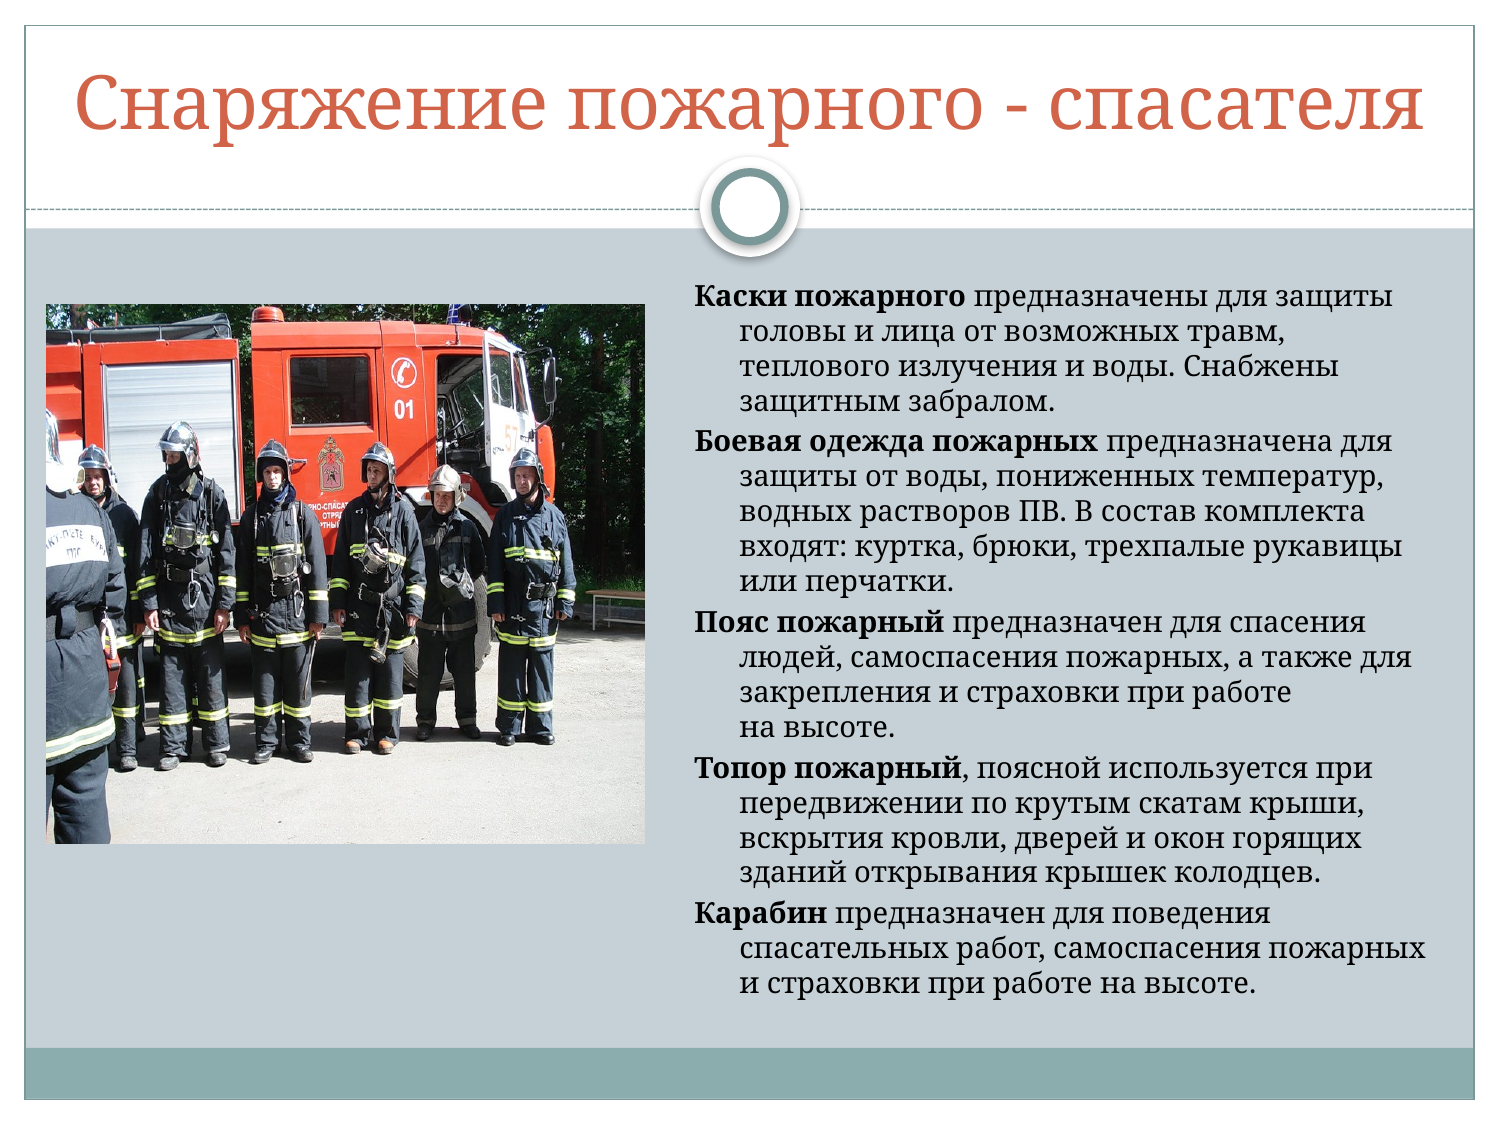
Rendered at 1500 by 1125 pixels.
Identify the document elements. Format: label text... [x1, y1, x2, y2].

title Снаряжение пожарного - спасателя [49, 37, 1450, 153]
list Каски пожарного предназначены для защиты головы и лица от возможных травм, теплового излучения и воды. Снабжены защитным забралом. Боевая одежда пожарных предназначена для защиты от воды, пониженных температур, водных растворов ПВ. В состав комплекта входят: куртка, брюки, трехпалые рукавицы или перчатки. Пояс пожарный предназначен для спасения людей, самоспасения пожарных, а также для закрепления и страховки при работе на высоте. Топор пожарный, поясной используется при передвижении по крутым скатам крыши, вскрытия кровли, дверей и окон горящих зданий открывания крышек колодцев. Карабин предназначен для поведения спасательных работ, самоспасения пожарных и страховки при работе на высоте. [679, 269, 1457, 1036]
picture [46, 304, 645, 844]
